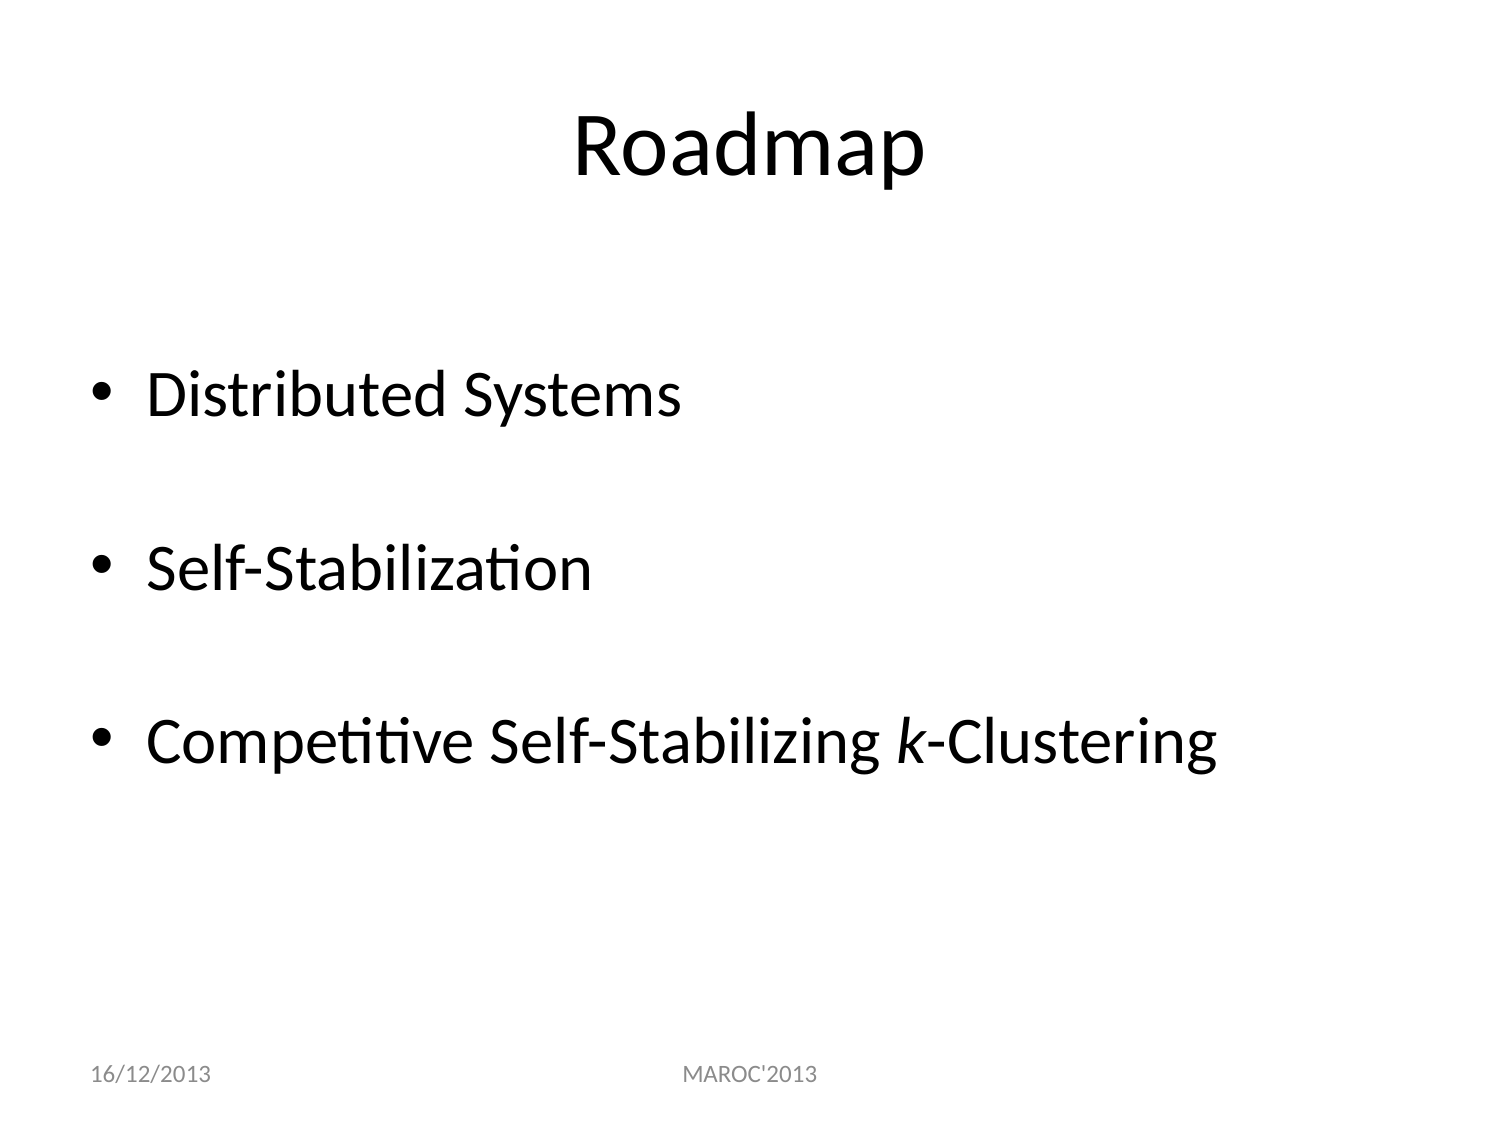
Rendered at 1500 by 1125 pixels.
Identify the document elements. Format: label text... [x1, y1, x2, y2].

footer MAROC'2013 [512, 1042, 988, 1103]
title Roadmap [75, 45, 1425, 233]
list Distributed Systems Self-Stabilization Competitive Self-Stabilizing k-Clustering [75, 262, 1425, 1005]
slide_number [75, 1042, 425, 1103]
